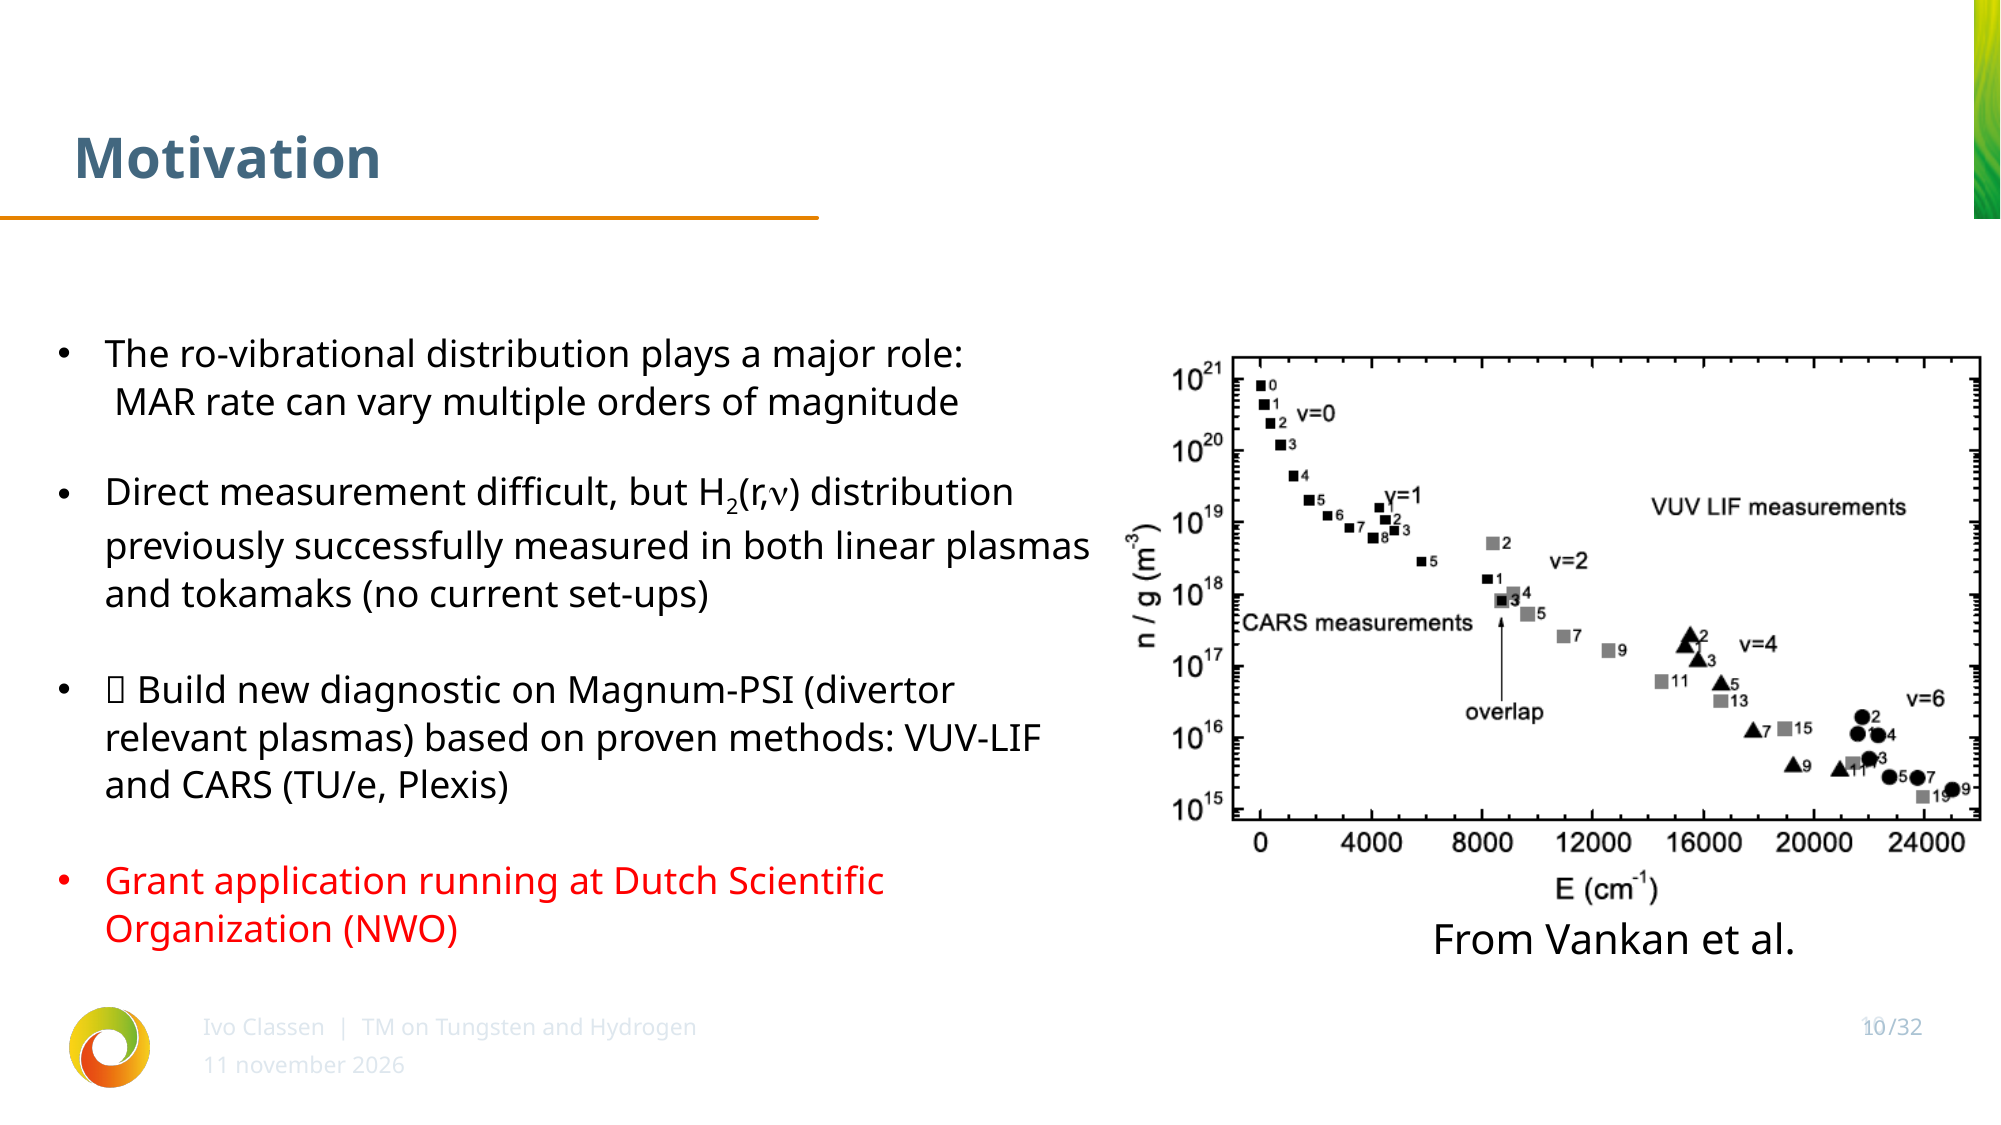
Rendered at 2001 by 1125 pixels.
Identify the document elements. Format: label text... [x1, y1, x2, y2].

text_box The ro-vibrational distribution plays a major role: MAR rate can vary multiple orders of magnitude Direct measurement difficult, but H2(r,n) distribution previously successfully measured in both linear plasmas and tokamaks (no current set-ups)  Build new diagnostic on Magnum-PSI (divertor relevant plasmas) based on proven methods: VUV-LIF and CARS (TU/e, Plexis) Grant application running at Dutch Scientific Organization (NWO) [42, 272, 1115, 1006]
picture [68, 1006, 151, 1088]
title Motivation [59, 12, 1857, 198]
text_box 10 [1771, 1014, 1901, 1057]
footer Ivo Classen | TM on Tungsten and Hydrogen [188, 1006, 970, 1057]
picture [1108, 336, 2000, 915]
picture [1974, 0, 2001, 219]
text_box From Vankan et al. [1277, 915, 1951, 1014]
slide_number juli 8, 2021 [188, 1057, 475, 1097]
